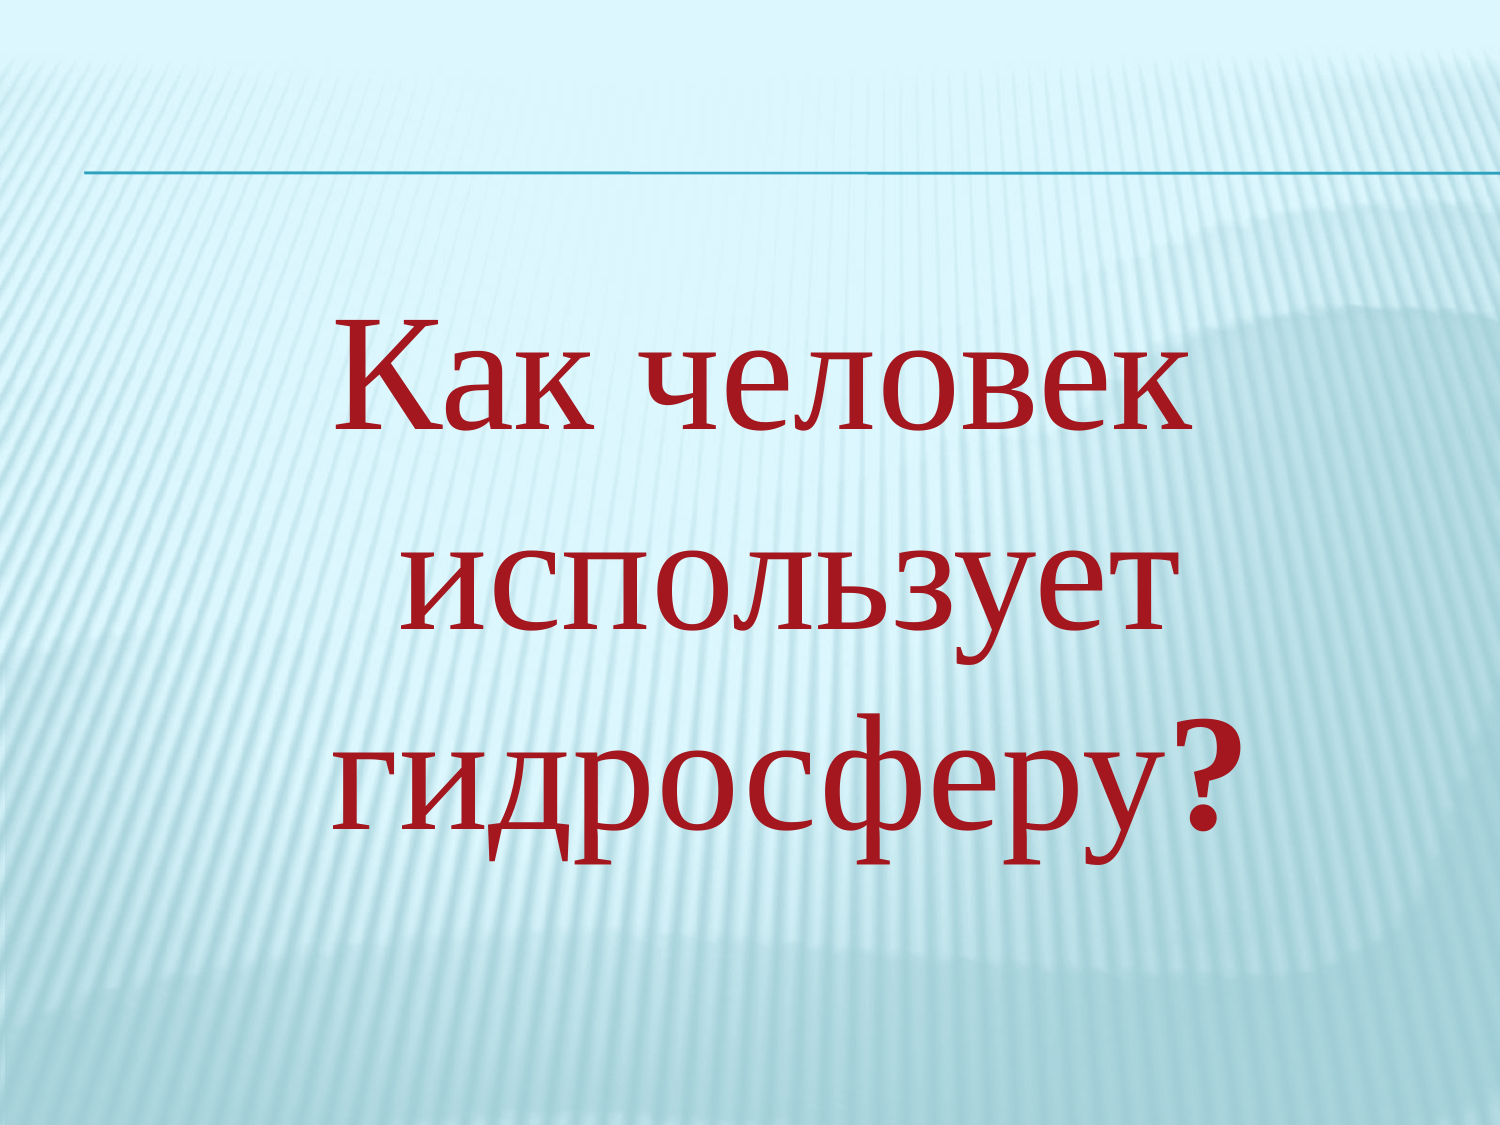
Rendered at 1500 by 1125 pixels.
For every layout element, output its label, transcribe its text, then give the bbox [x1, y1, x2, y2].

list Как человек использует гидросферу? [50, 254, 1475, 998]
